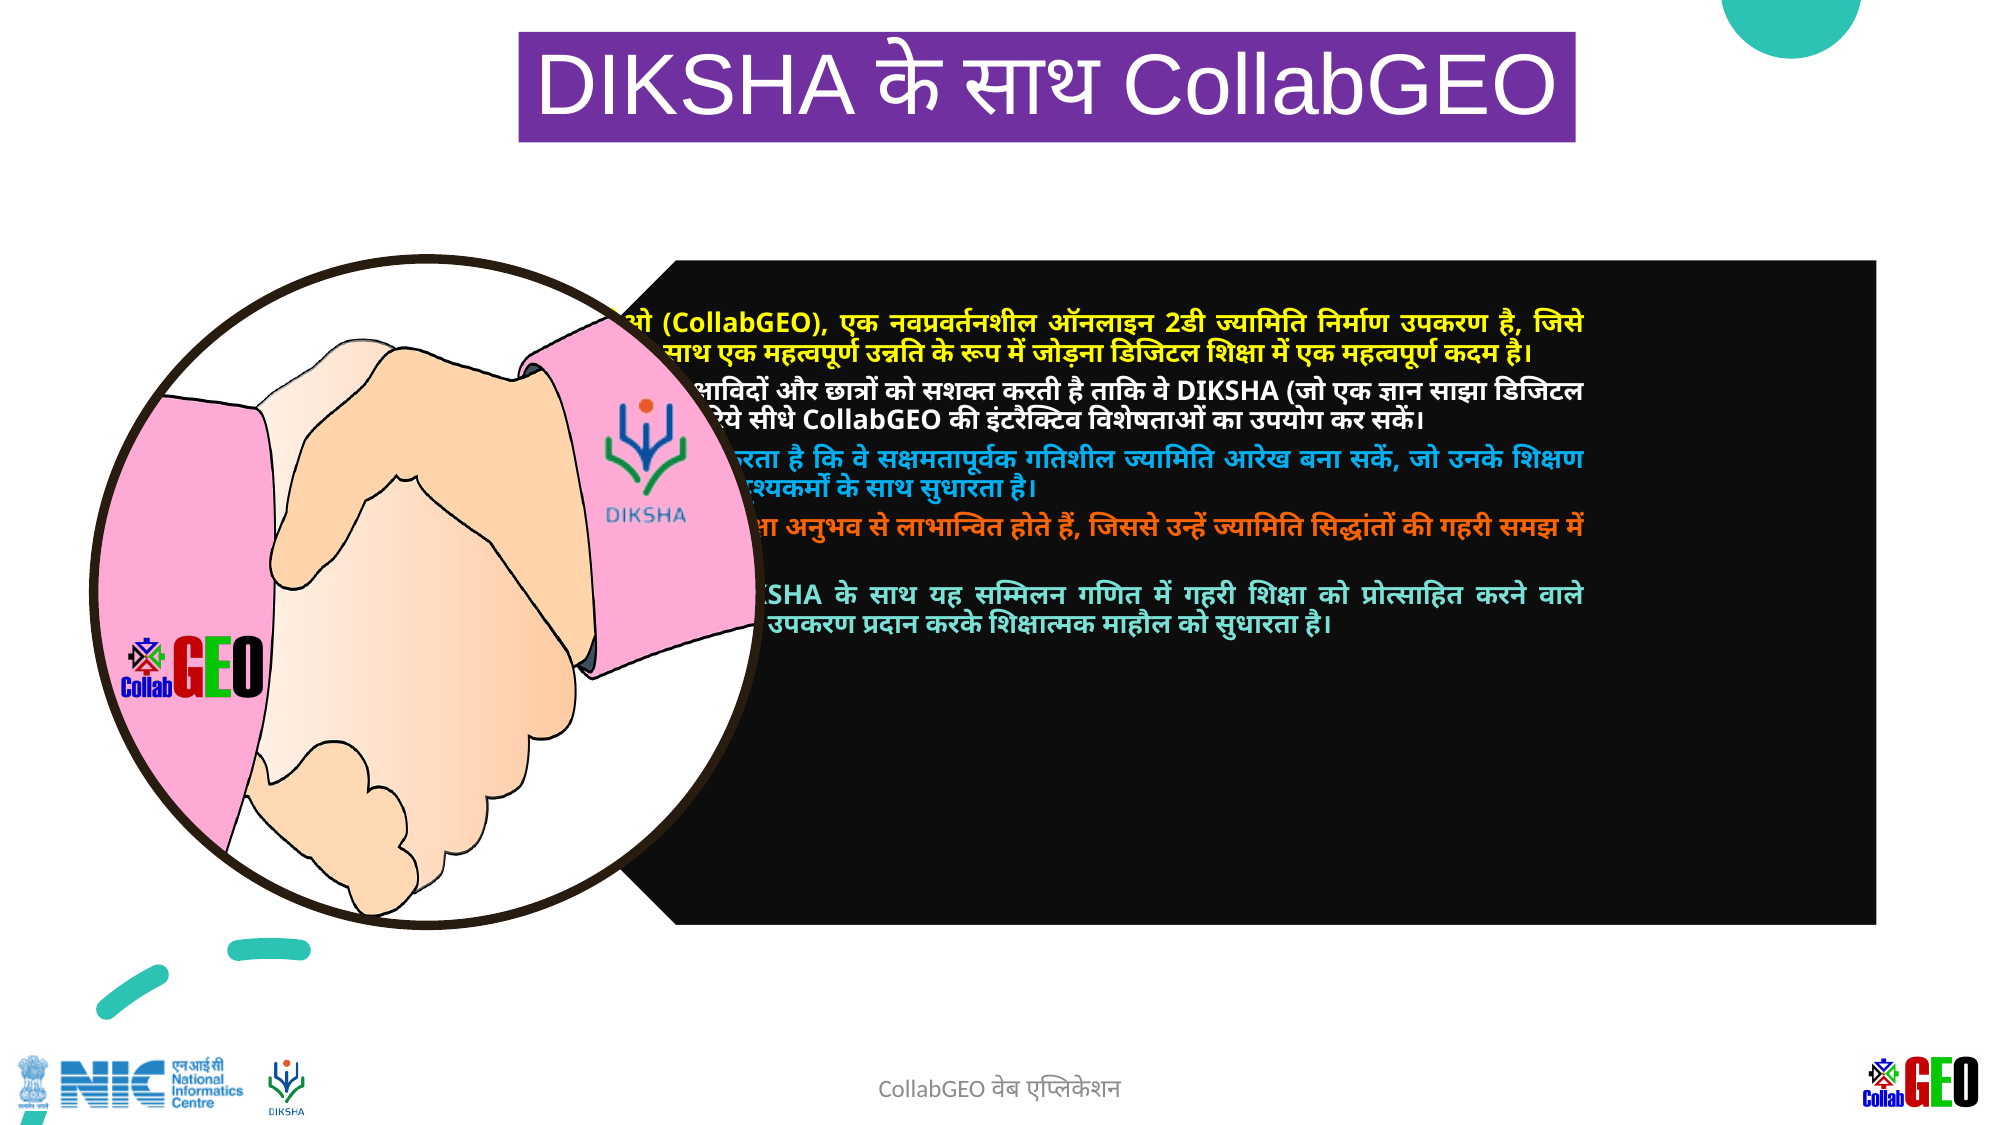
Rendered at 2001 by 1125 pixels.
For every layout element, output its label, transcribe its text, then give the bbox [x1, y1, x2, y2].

picture [250, 1068, 322, 1123]
picture [111, 629, 270, 703]
picture [1857, 1068, 1984, 1111]
picture [566, 380, 727, 542]
footer CollabGEO वेब एप्लिकेशन [662, 1068, 1338, 1103]
picture [16, 1068, 245, 1111]
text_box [4, 117, 1995, 1068]
title DIKSHA के साथ CollabGEO [518, 31, 1576, 117]
